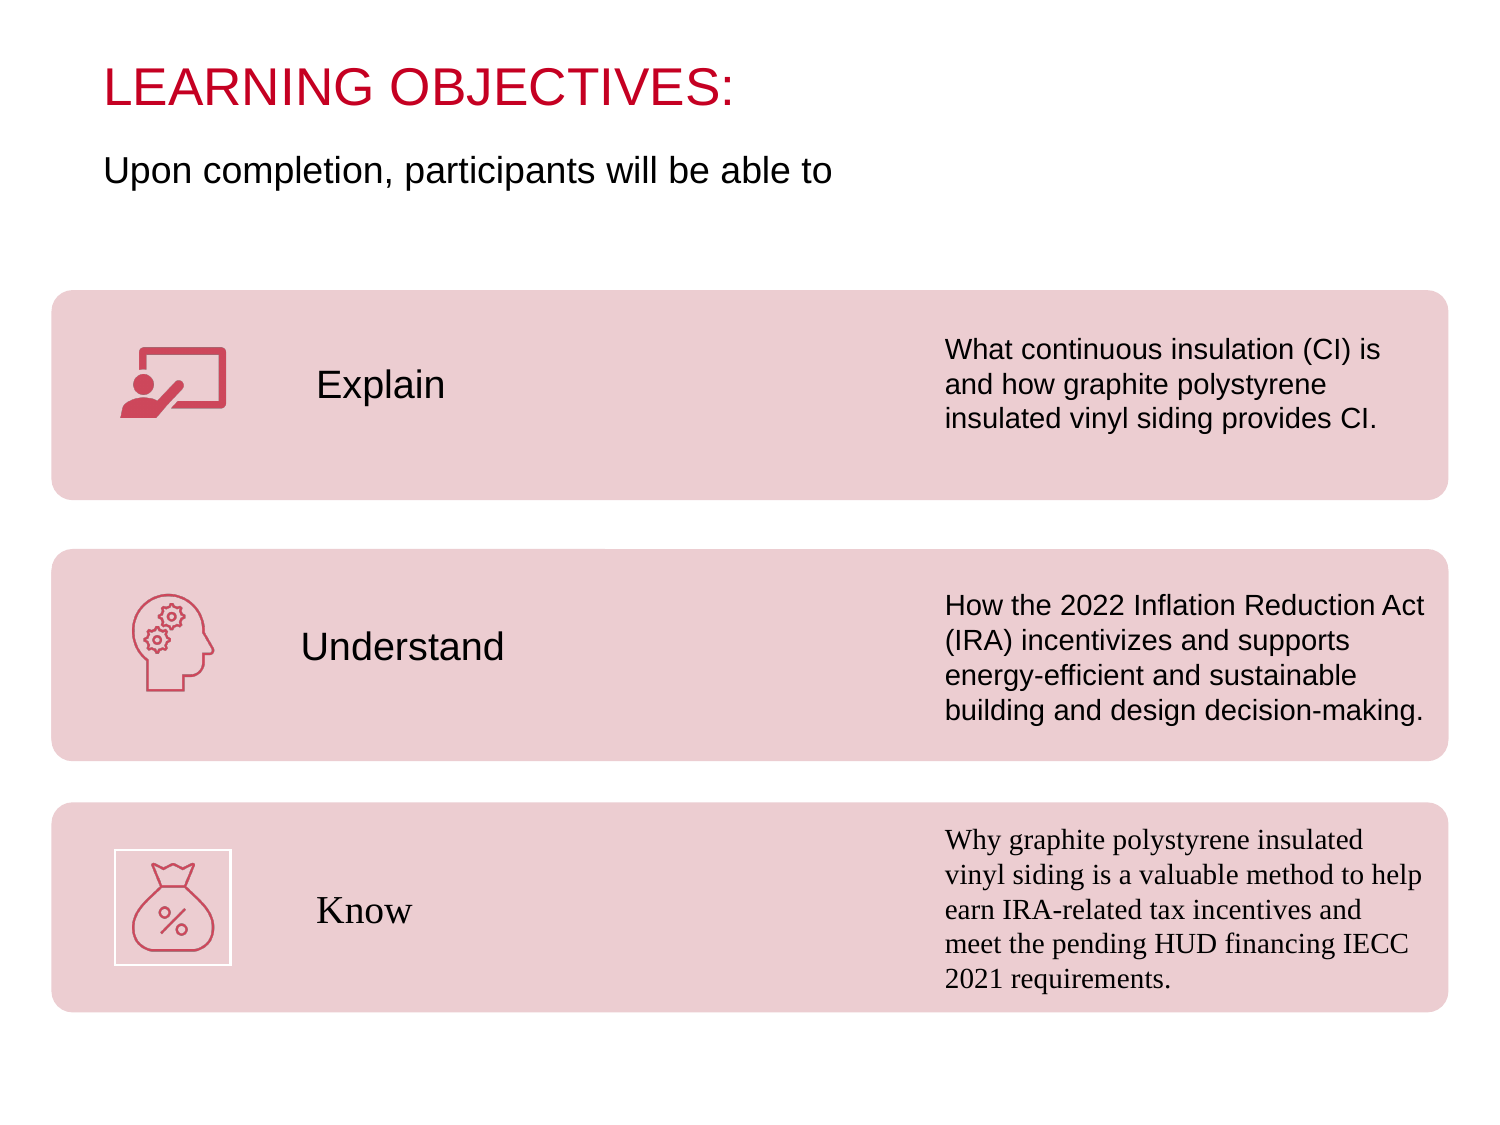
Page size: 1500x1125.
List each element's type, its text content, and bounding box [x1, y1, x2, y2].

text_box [51, 277, 1449, 1013]
text_box LEARNING OBJECTIVES: [103, 59, 1397, 275]
text_box Upon completion, participants will be able to [103, 145, 852, 191]
